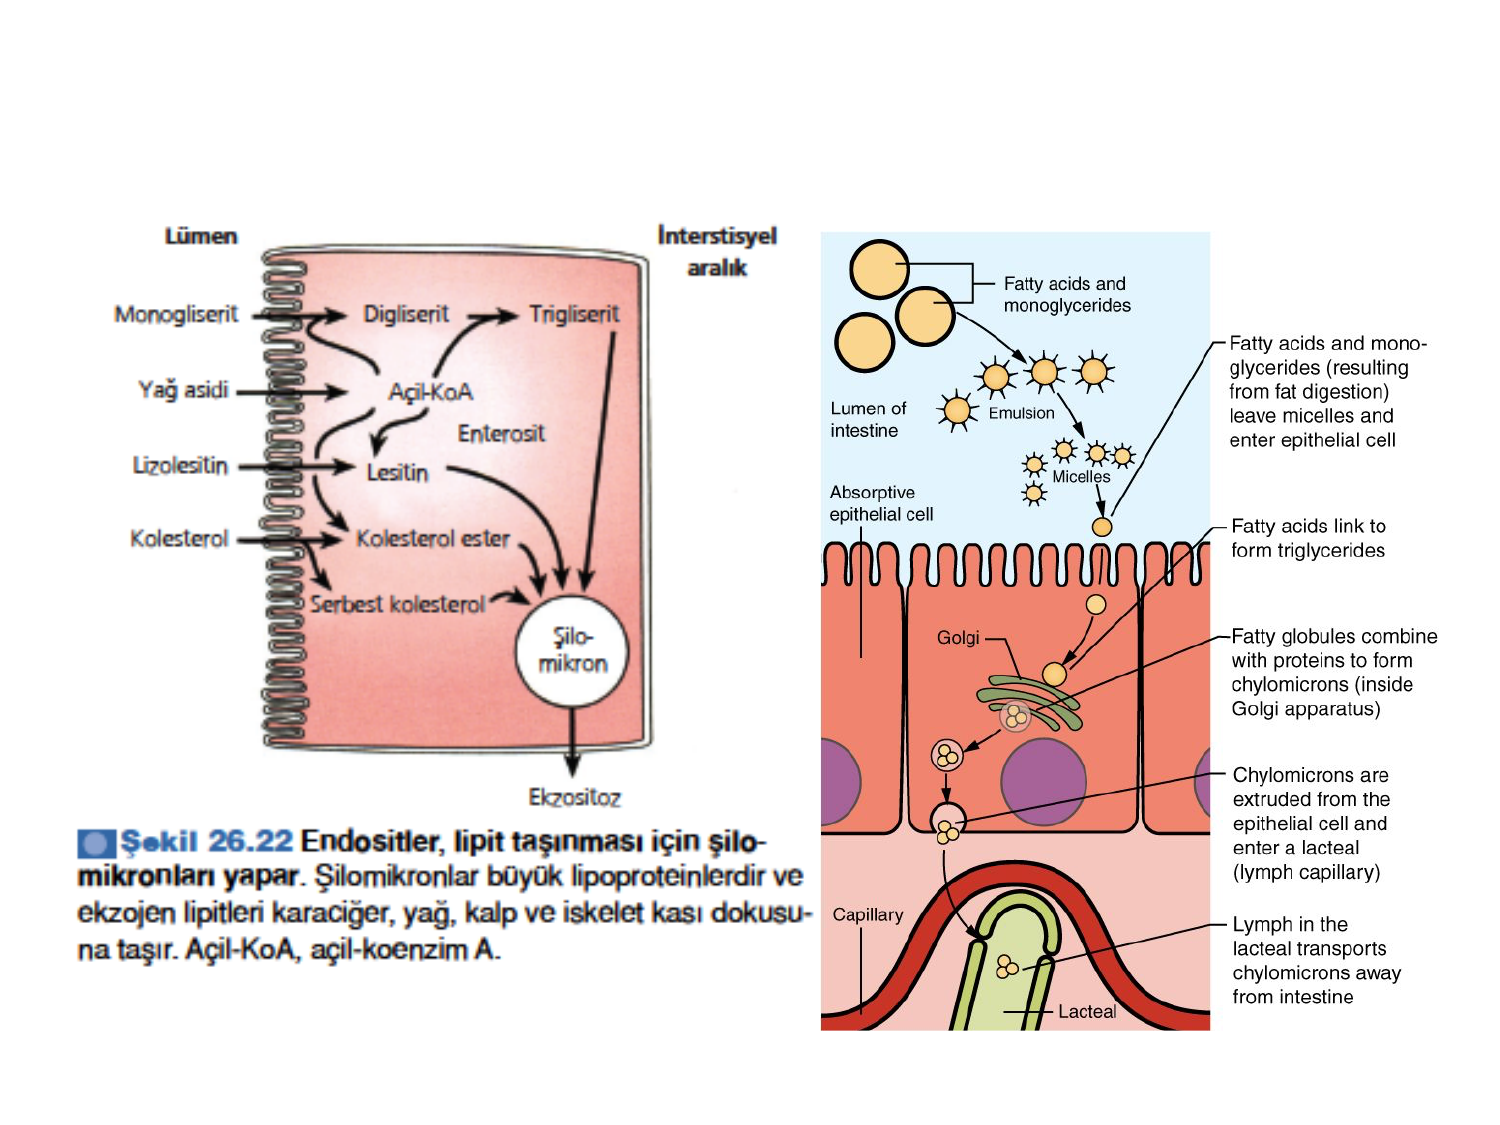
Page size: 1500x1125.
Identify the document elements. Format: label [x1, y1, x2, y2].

picture [5, 207, 1440, 1031]
